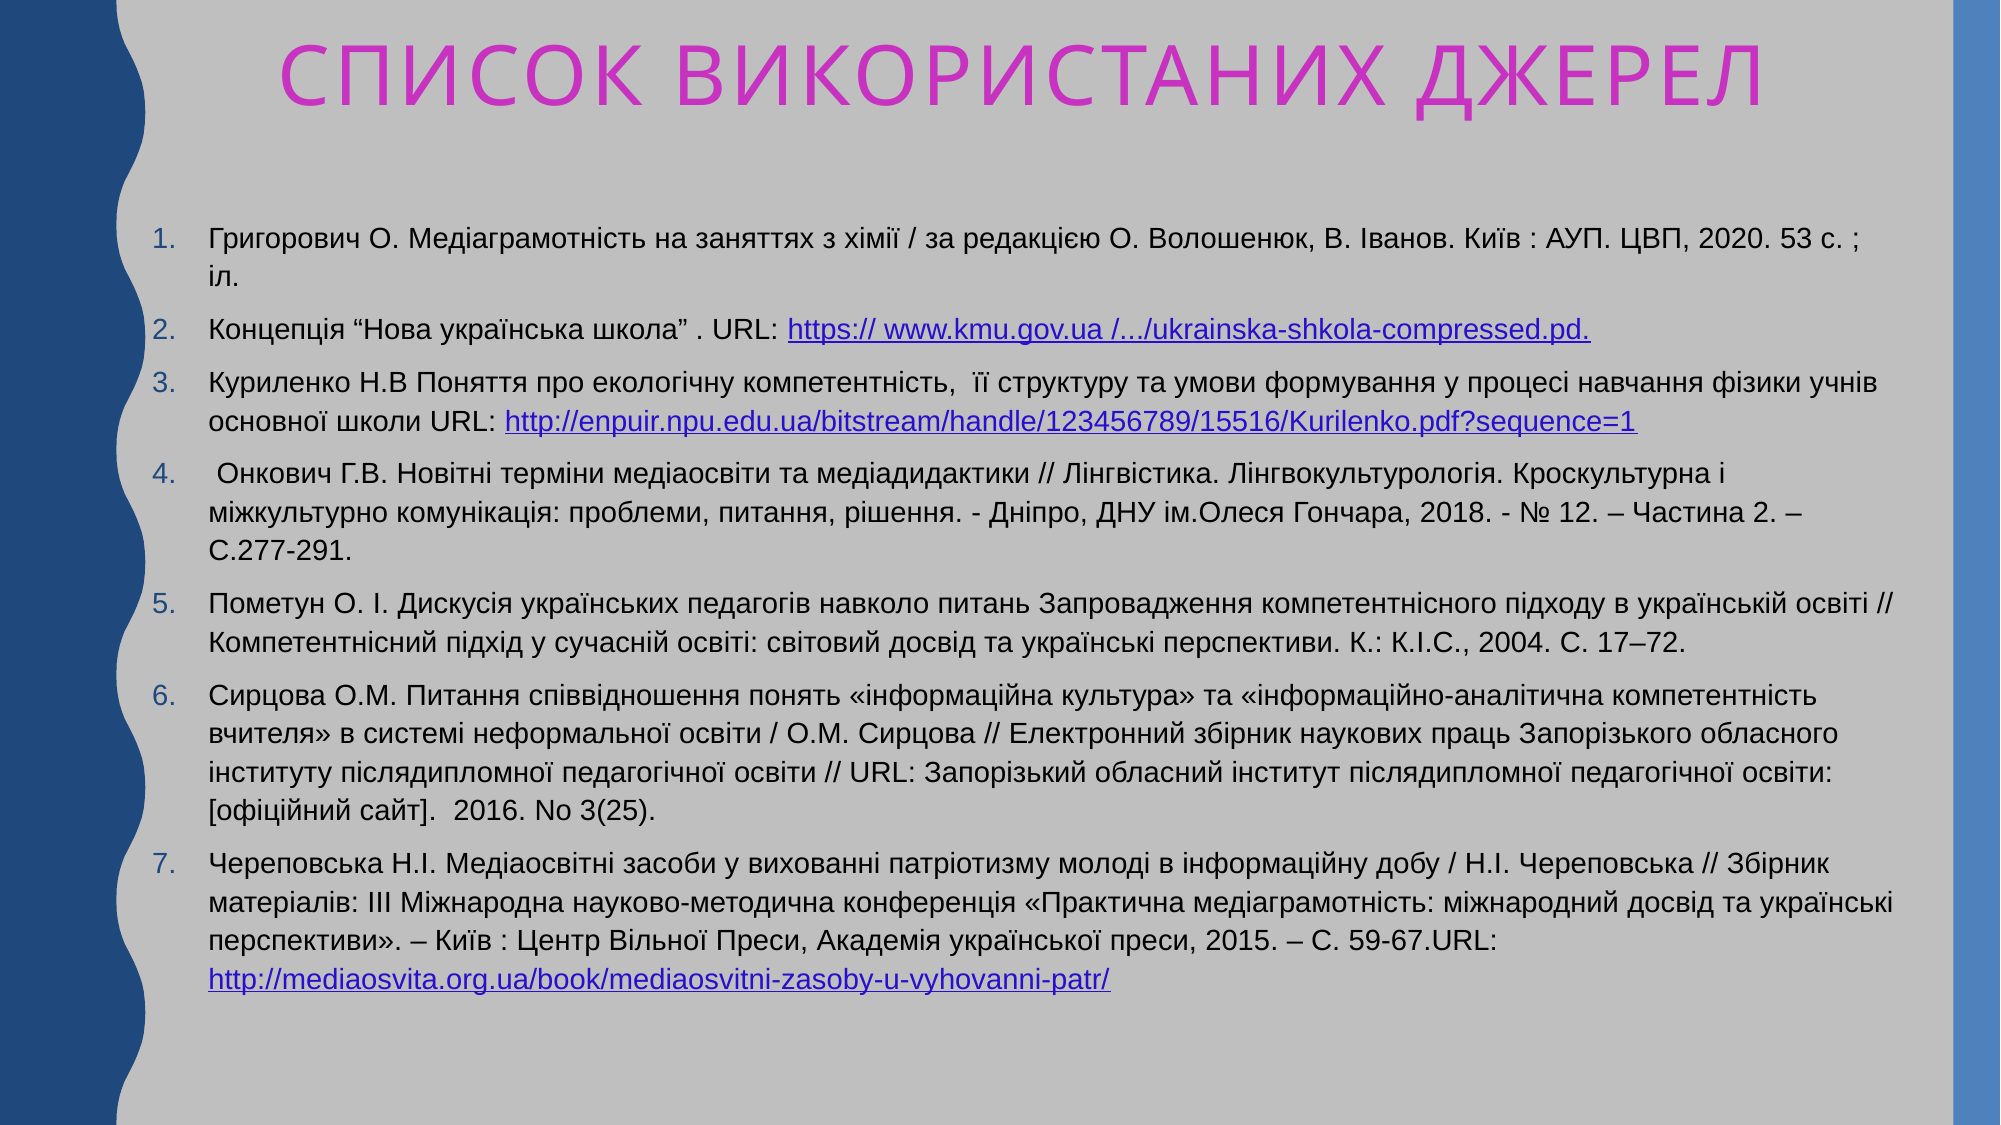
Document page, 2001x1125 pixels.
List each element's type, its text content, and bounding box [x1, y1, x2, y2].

title Список використаних джерел [188, 26, 1858, 207]
list Григорович О. Медіаграмотність на заняттях з хімії / за редакцією О. Волошенюк, В. Іванов. Київ : АУП. ЦВП, 2020. 53 с. ; іл. Концепція “Нова українська школа” . URL: https:// www.kmu.gov.ua /.../ukrainska-shkola-compressed.pd. Куриленко Н.В Поняття про екологічну компетентність, її структуру та умови формування у процесі навчання фізики учнів основної школи URL: http://enpuir.npu.edu.ua/bitstream/handle/123456789/15516/Kurilenko.pdf?sequence=1 Онкович Г.В. Новітні терміни медіаосвіти та медіадидактики // Лінгвістика. Лінгвокультурологія. Кроскультурна і міжкультурно комунікація: проблеми, питання, рішення. - Дніпро, ДНУ ім.Олеся Гончара, 2018. - № 12. – Частина 2. – С.277-291. Пометун О. І. Дискусія українських педагогів навколо питань Запровадження компетентнісного підходу в українській освіті // Компетентнісний підхід у сучасній освіті: світовий досвід та українські перспективи. К.: К.І.С., 2004. С. 17–72. Сирцова О.М. Питання співвідношення понять «інформаційна культура» та «інформаційно-аналітична компетентність вчителя» в системі неформальної освіти / О.М. Сирцова // Електронний збірник наукових праць Запорізького обласного інституту післядипломної педагогічної освіти // URL: Запорізький обласний інститут післядипломної педагогічної освіти: [офіційний сайт]. 2016. No 3(25). Череповська Н.І. Медіаосвітні засоби у вихованні патріотизму молоді в інформаційну добу / Н.І. Череповська // Збірник матеріалів: ІІІ Міжнародна науково-методична конференція «Практична медіаграмотність: міжнародний досвід та українські перспективи». – Київ : Центр Вільної Преси, Академія української преси, 2015. – С. 59-67.URL: http://mediaosvita.org.ua/book/mediaosvitni-zasoby-u-vyhovanni-patr/ [137, 207, 1912, 1029]
